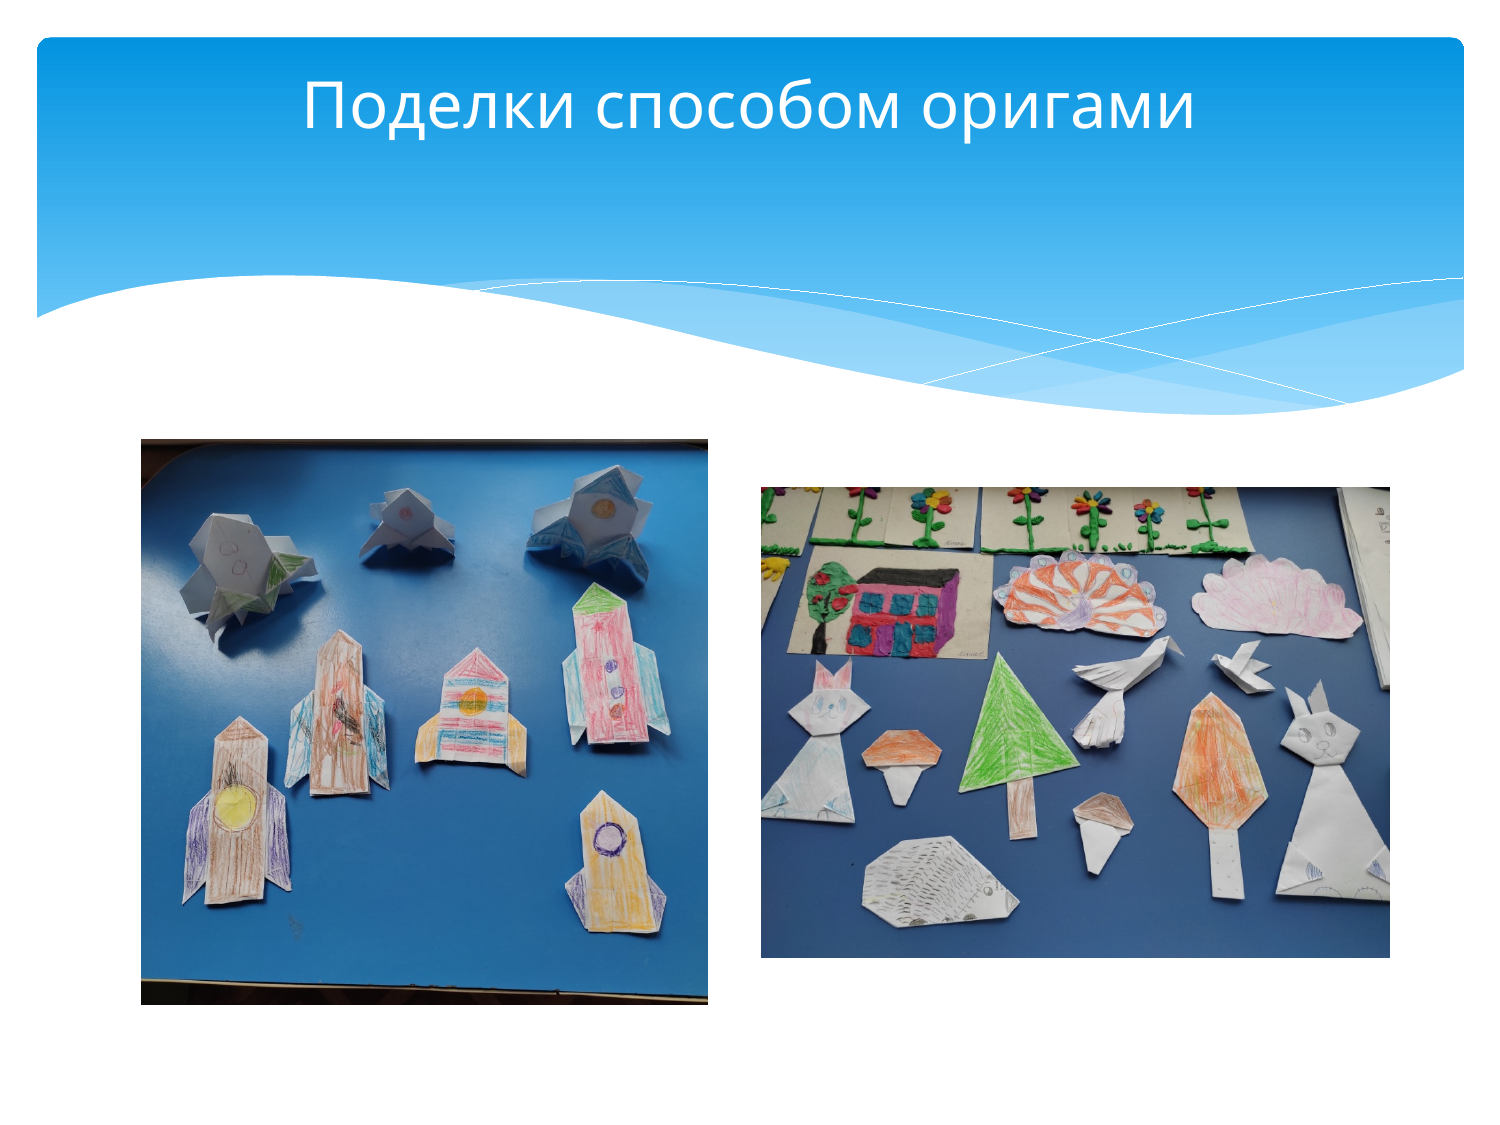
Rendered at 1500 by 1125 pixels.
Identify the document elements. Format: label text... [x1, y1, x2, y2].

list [141, 439, 708, 1006]
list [761, 486, 1390, 958]
title Поделки способом оригами [75, 55, 1425, 149]
